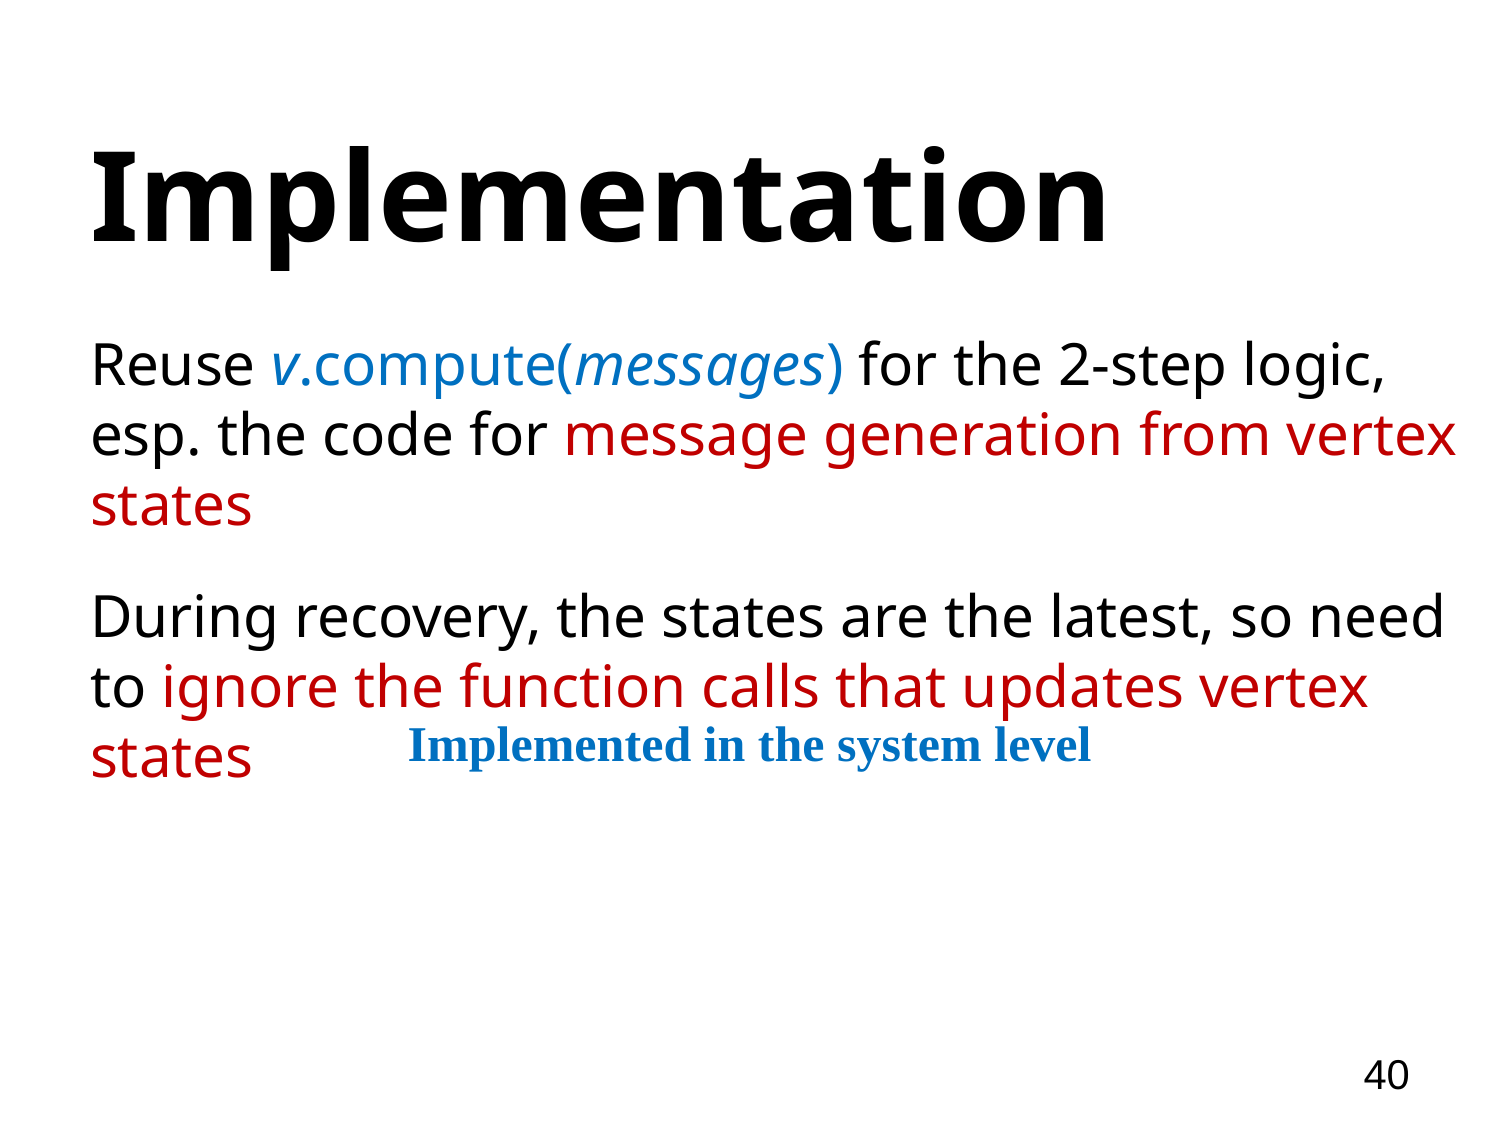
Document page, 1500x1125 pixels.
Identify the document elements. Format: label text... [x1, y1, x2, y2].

text_box Implemented in the system level [392, 704, 1108, 779]
list Reuse v.compute(messages) for the 2-step logic, esp. the code for message generation from vertex states During recovery, the states are the latest, so need to ignore the function calls that updates vertex states [74, 319, 1473, 1013]
title Implementation [74, 97, 1426, 286]
slide_number 40 [1074, 1042, 1425, 1103]
